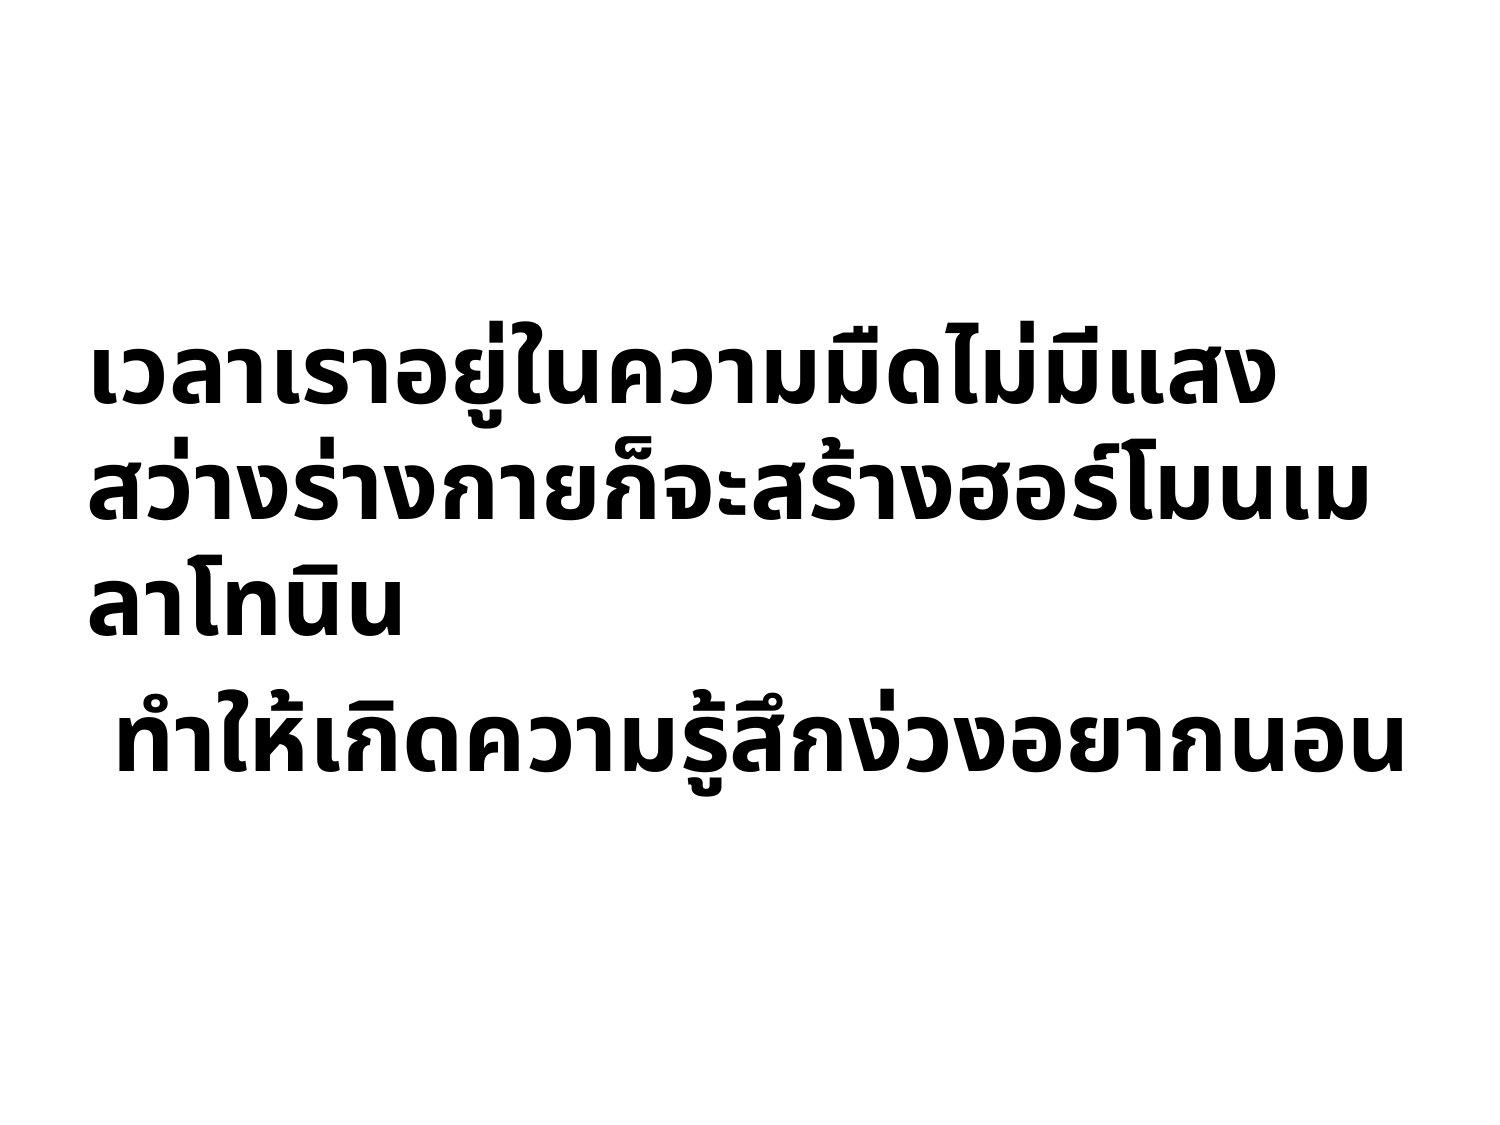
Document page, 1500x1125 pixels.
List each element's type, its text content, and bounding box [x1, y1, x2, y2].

list เวลาเราอยู่ในความมืดไม่มีแสงสว่างร่างกายก็จะสร้างฮอร์โมนเมลาโทนิน ทำให้เกิดความรู้สึกง่วงอยากนอน [23, 164, 1449, 907]
